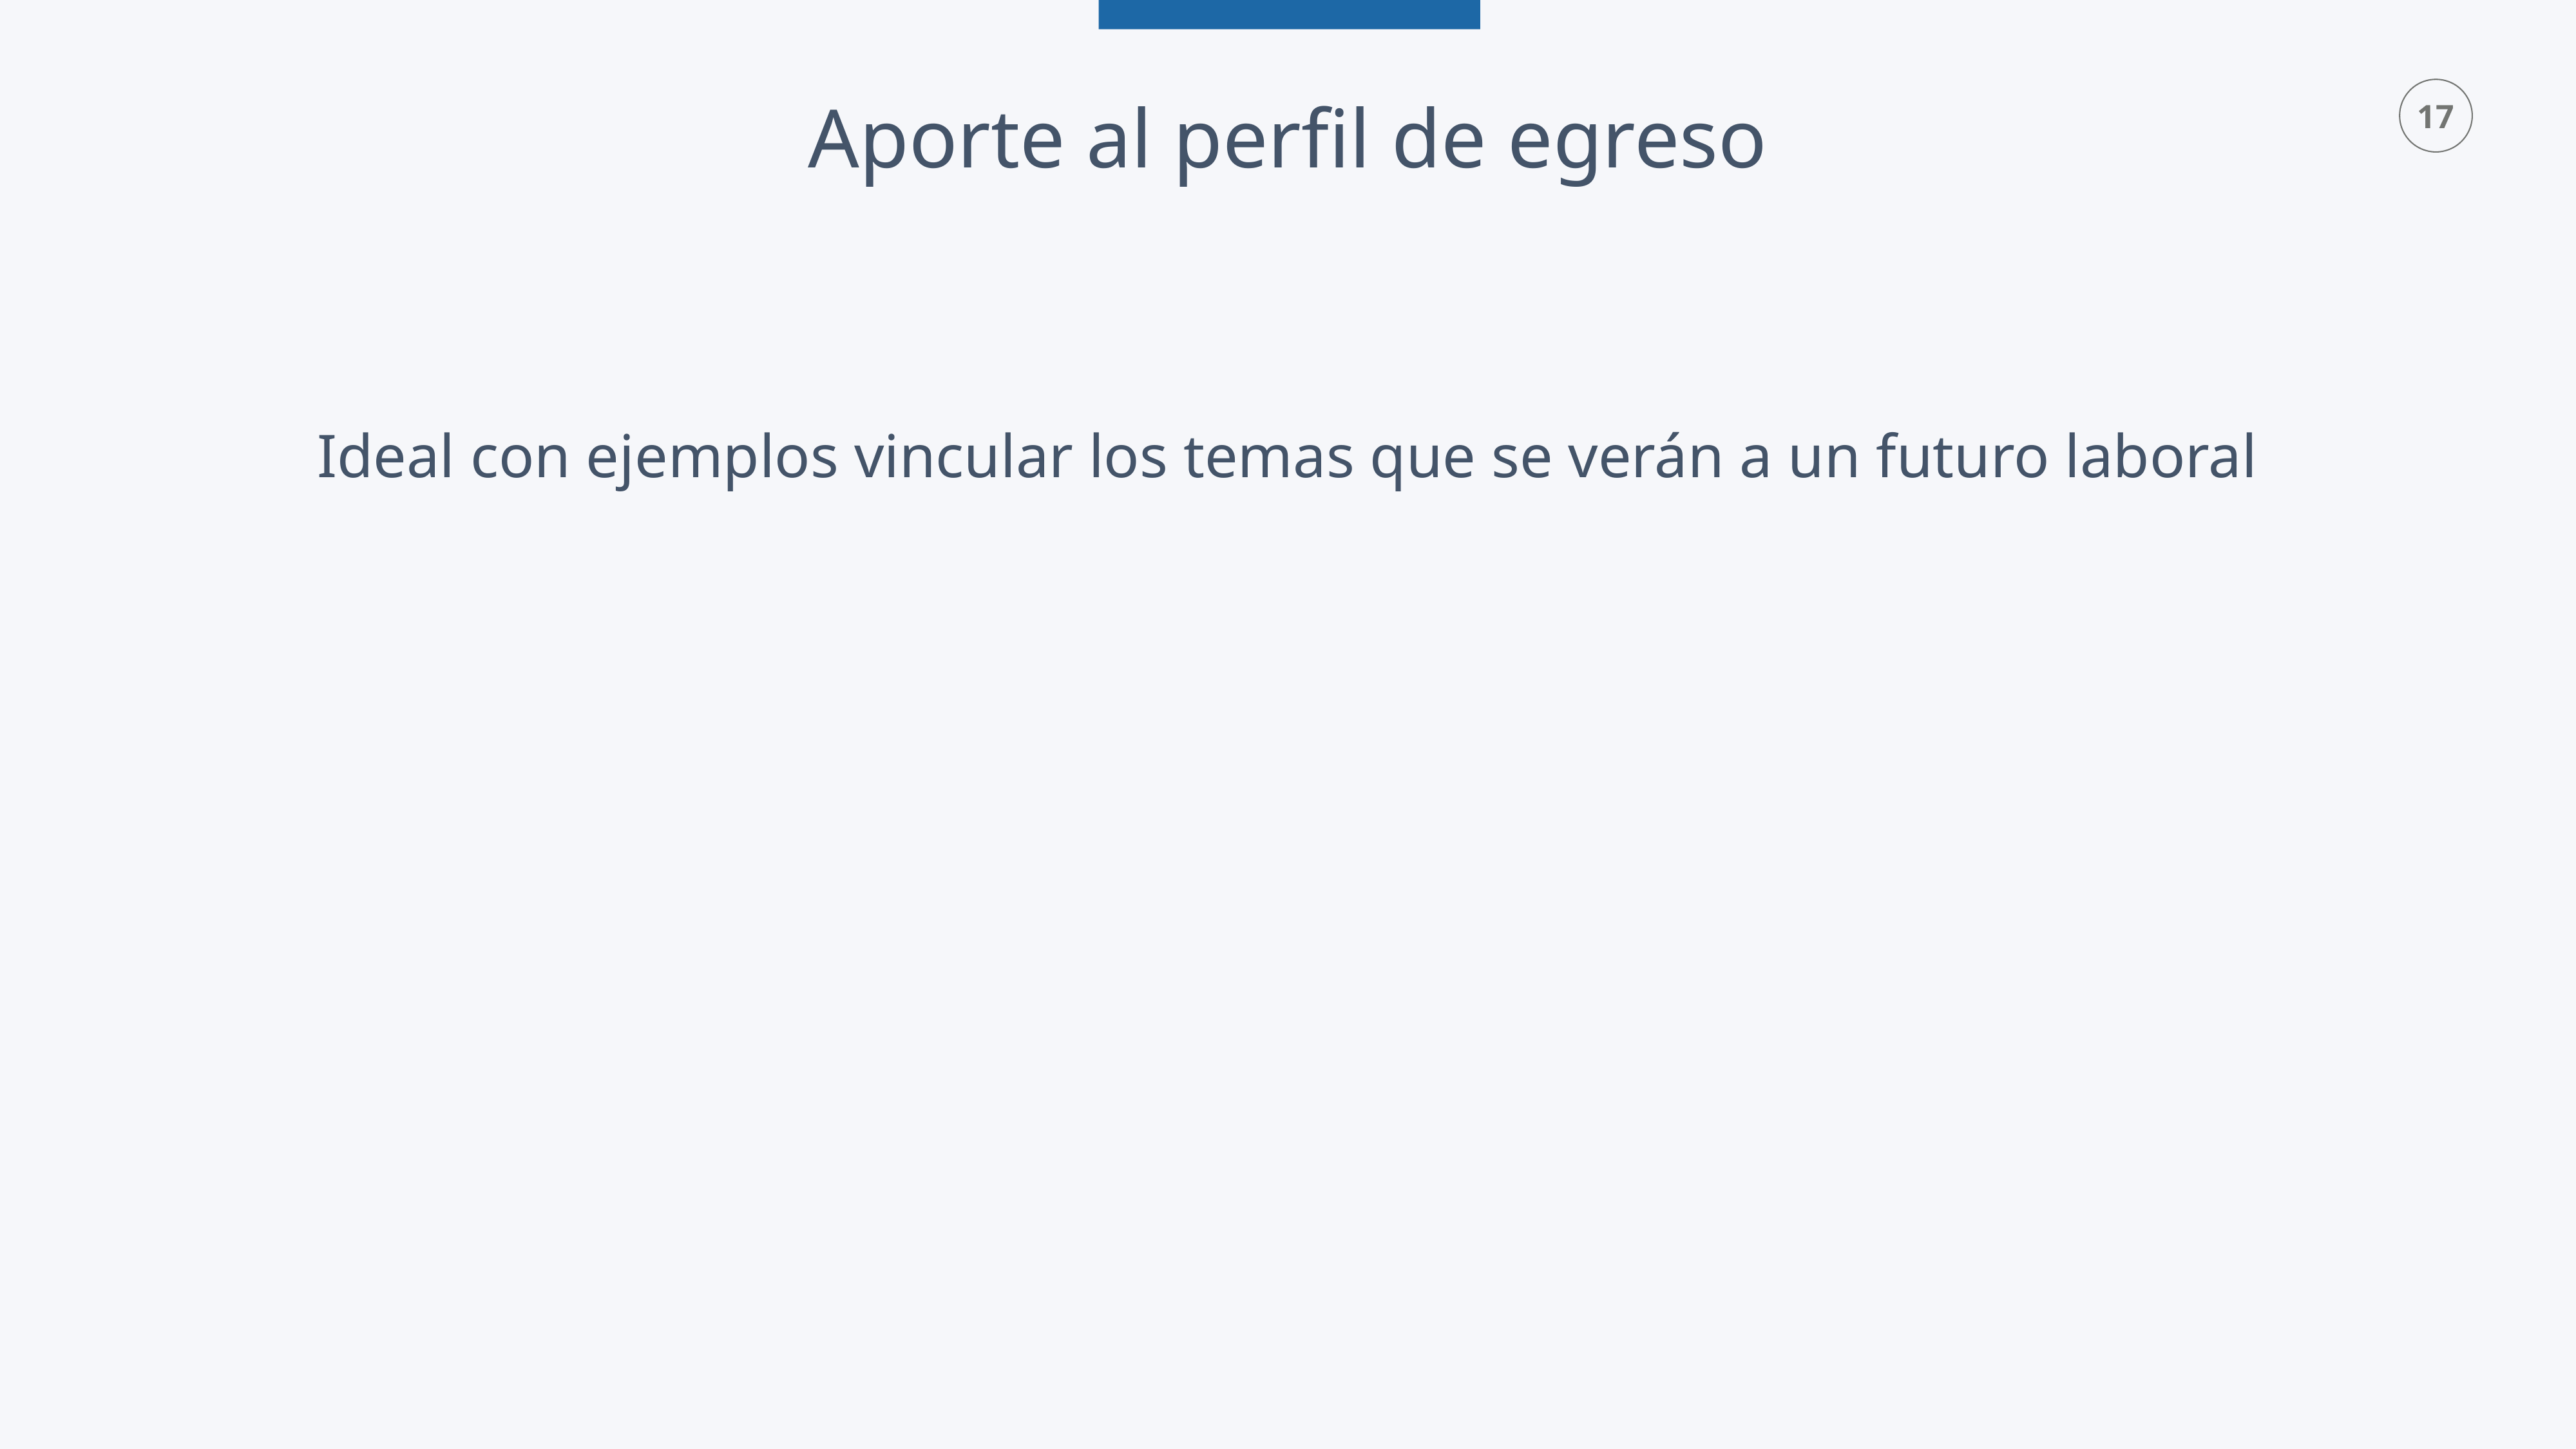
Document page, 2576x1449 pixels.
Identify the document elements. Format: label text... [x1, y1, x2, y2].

text_box Aporte al perfil de egreso [778, 100, 1798, 188]
text_box Ideal con ejemplos vincular los temas que se verán a un futuro laboral [64, 427, 2512, 1003]
